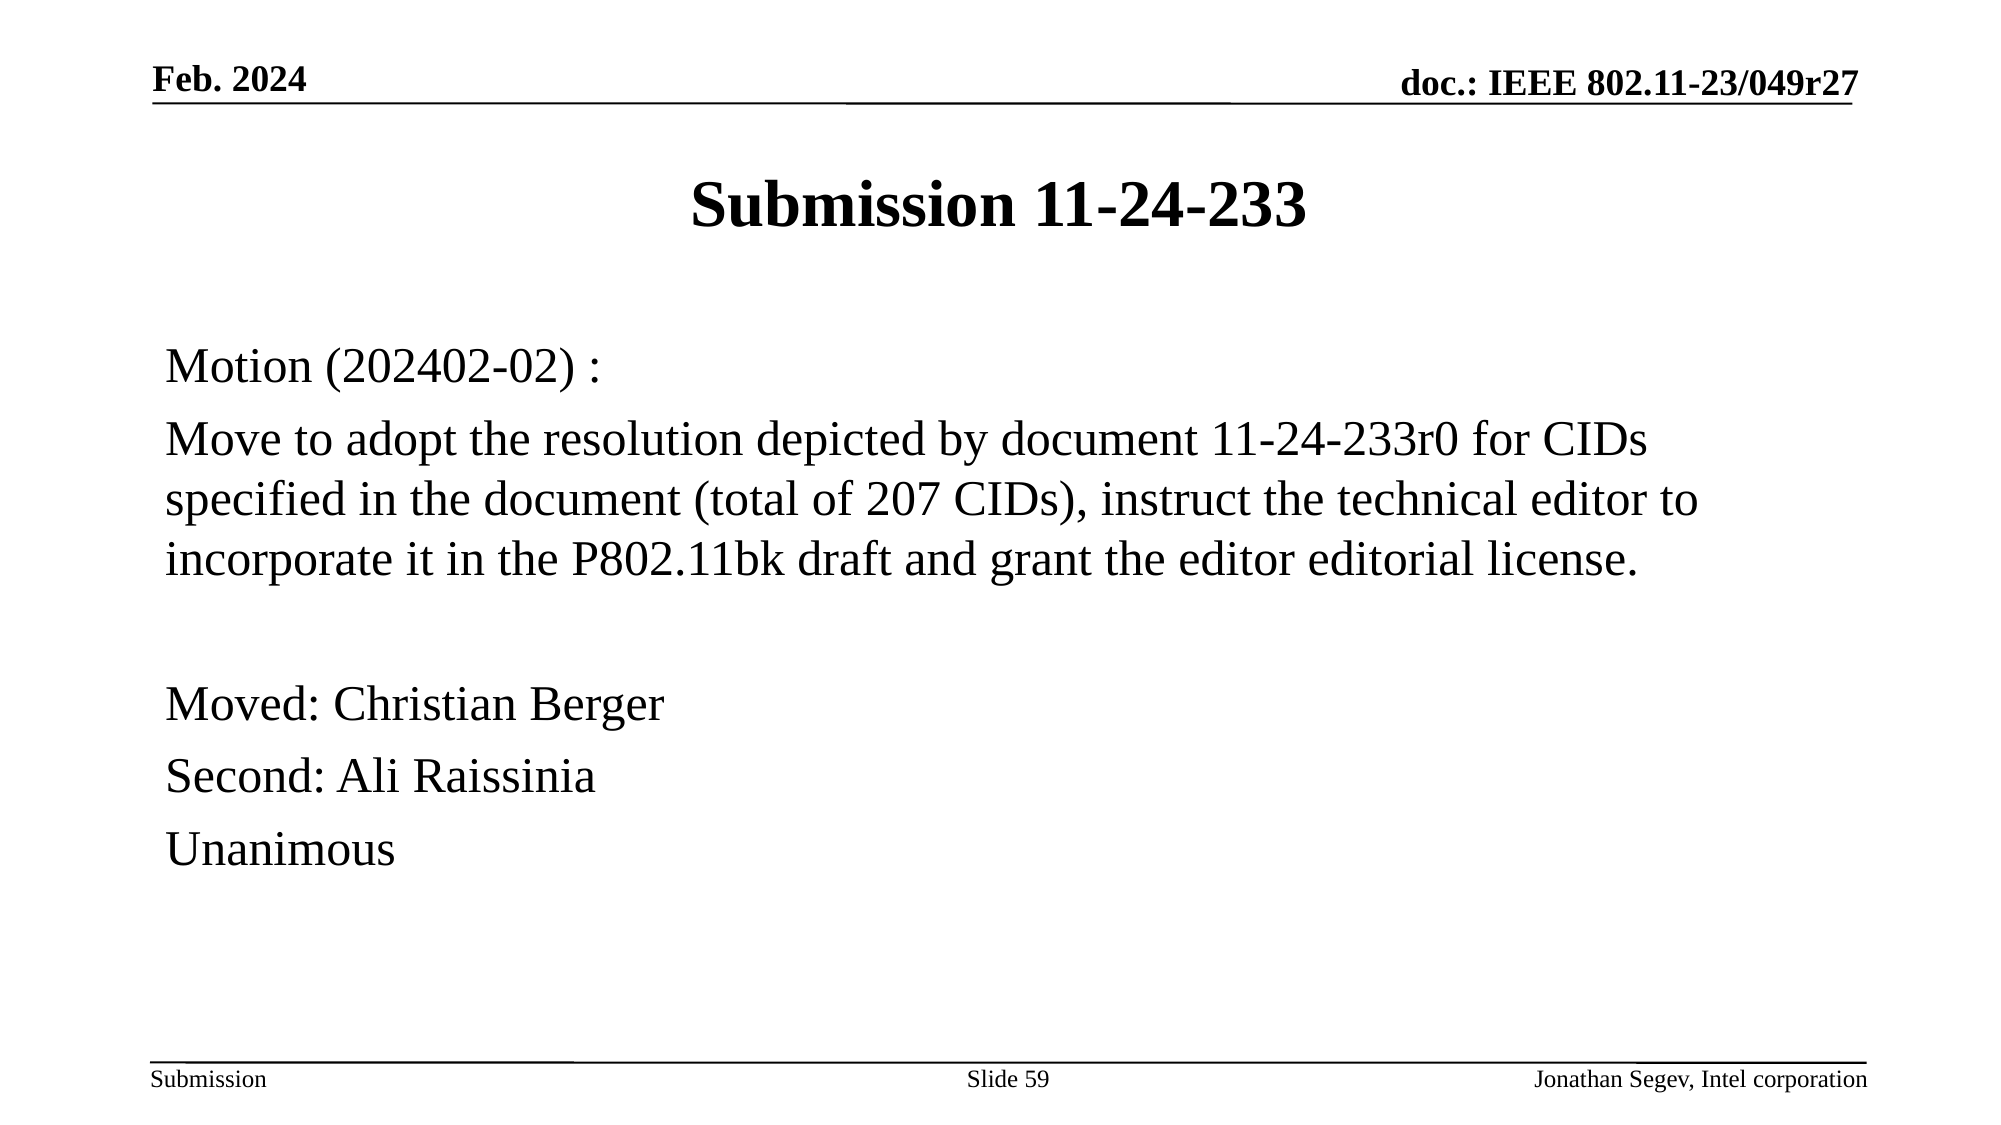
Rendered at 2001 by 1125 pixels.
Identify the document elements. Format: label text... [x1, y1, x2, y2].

footer Jonathan Segev, Intel corporation [1171, 1061, 1869, 1093]
slide_number Slide 59 [950, 1061, 1067, 1123]
list Motion (202402-02) : Move to adopt the resolution depicted by document 11-24-233r0 for CIDs specified in the document (total of 207 CIDs), instruct the technical editor to incorporate it in the P802.11bk draft and grant the editor editorial license. Moved: Christian Berger Second: Ali Raissinia Unanimous [149, 324, 1850, 1000]
title Submission 11-24-233 [149, 112, 1850, 288]
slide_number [152, 54, 563, 100]
